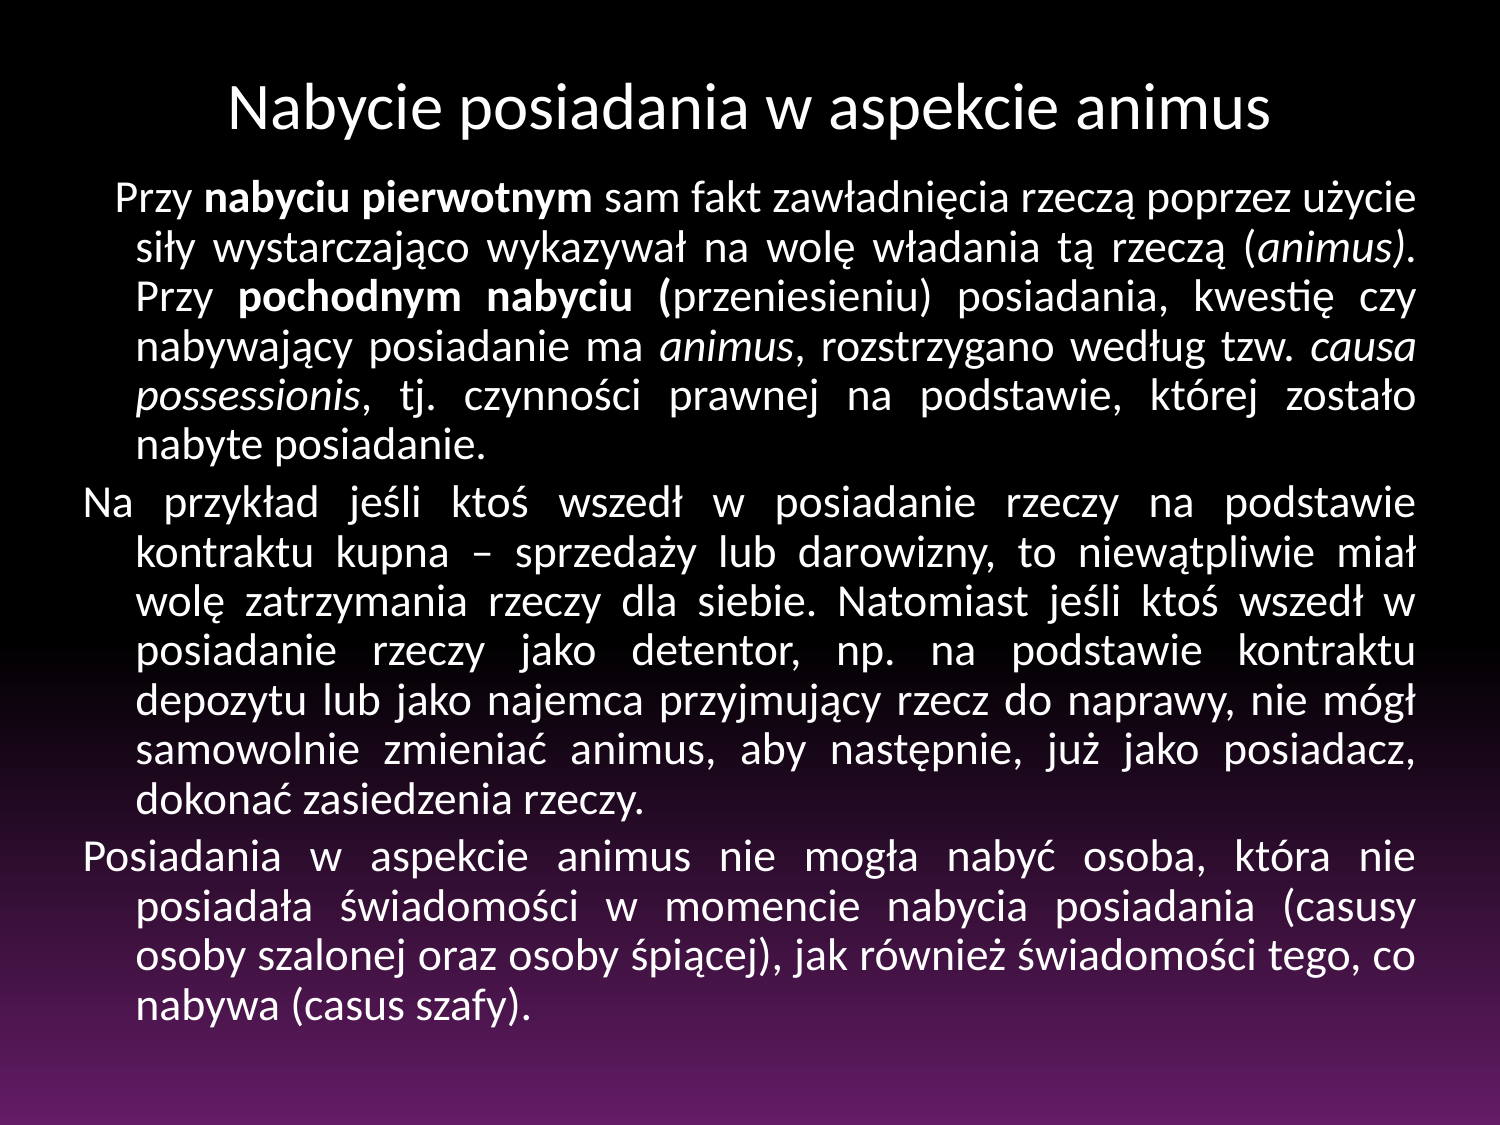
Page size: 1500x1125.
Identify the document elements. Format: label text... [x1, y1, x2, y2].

list Przy nabyciu pierwotnym sam fakt zawładnięcia rzeczą poprzez użycie siły wystarczająco wykazywał na wolę władania tą rzeczą (animus). Przy pochodnym nabyciu (przeniesieniu) posiadania, kwestię czy nabywający posiadanie ma animus, rozstrzygano według tzw. causa possessionis, tj. czynności prawnej na podstawie, której zostało nabyte posiadanie. Na przykład jeśli ktoś wszedł w posiadanie rzeczy na podstawie kontraktu kupna – sprzedaży lub darowizny, to niewątpliwie miał wolę zatrzymania rzeczy dla siebie. Natomiast jeśli ktoś wszedł w posiadanie rzeczy jako detentor, np. na podstawie kontraktu depozytu lub jako najemca przyjmujący rzecz do naprawy, nie mógł samowolnie zmieniać animus, aby następnie, już jako posiadacz, dokonać zasiedzenia rzeczy. Posiadania w aspekcie animus nie mogła nabyć osoba, która nie posiadała świadomości w momencie nabycia posiadania (casusy osoby szalonej oraz osoby śpiącej), jak również świadomości tego, co nabywa (casus szafy). [74, 101, 1426, 1095]
title Nabycie posiadania w aspekcie animus [74, 27, 1426, 101]
